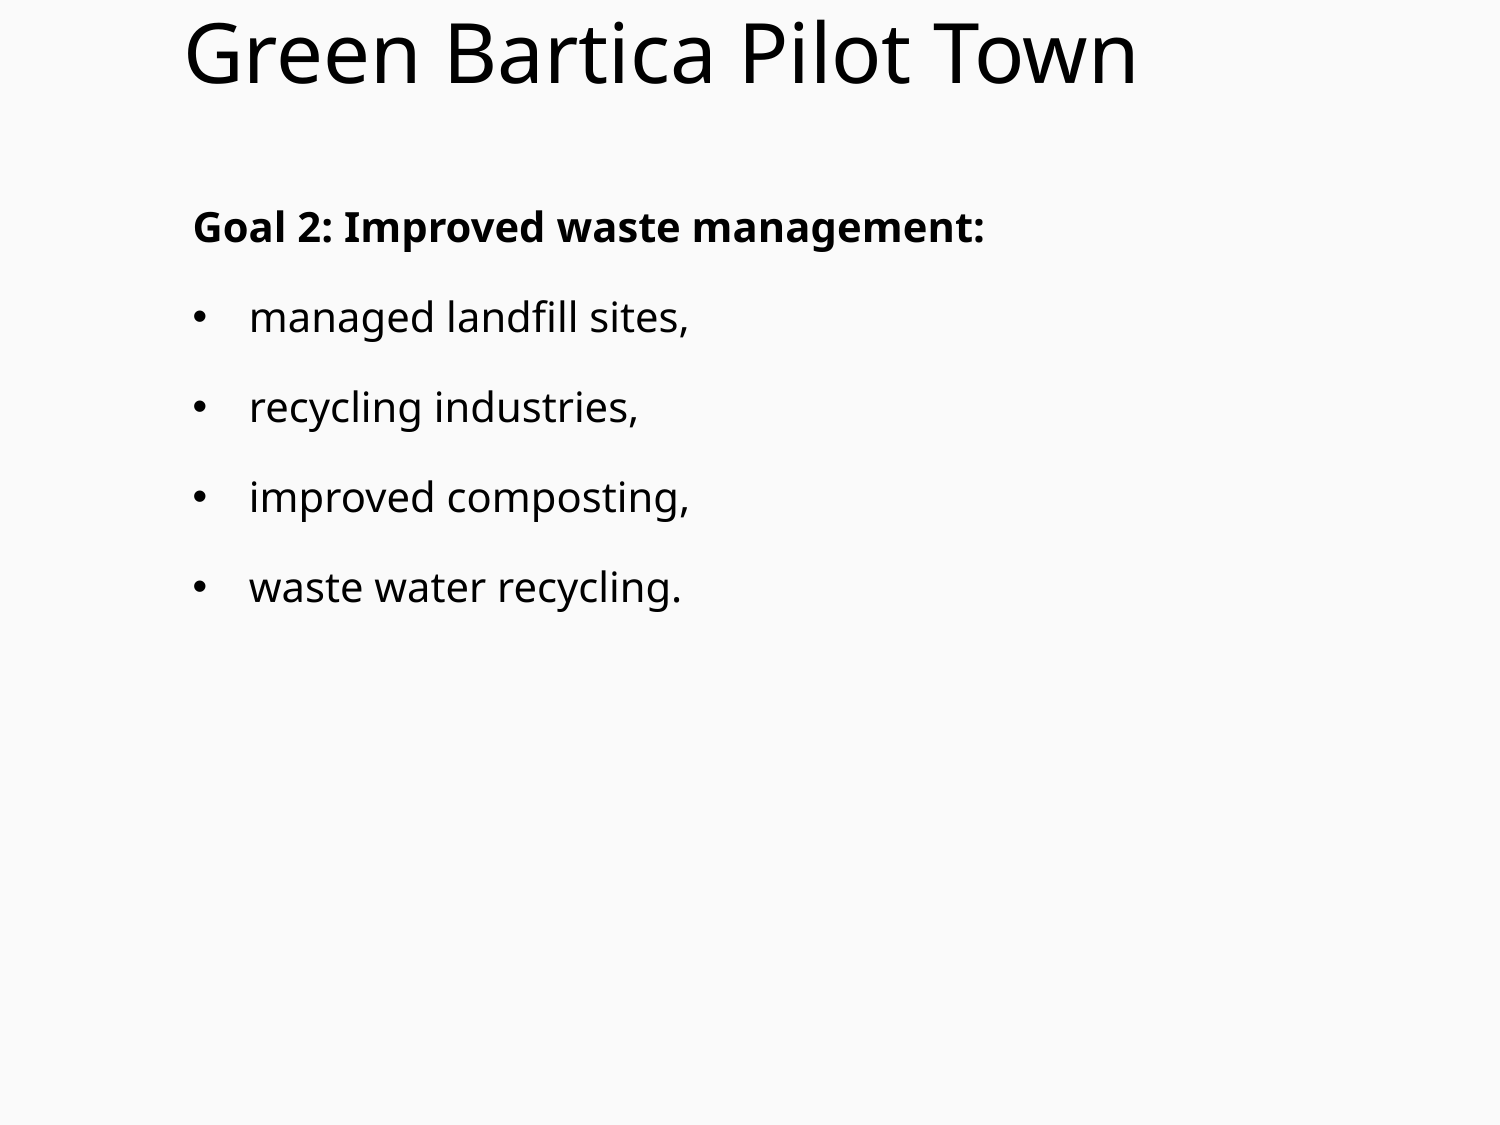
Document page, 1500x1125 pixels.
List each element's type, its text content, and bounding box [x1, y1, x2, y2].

title Green Bartica Pilot Town [15, 0, 1310, 114]
list Goal 2: Improved waste management: managed landfill sites, recycling industries, improved composting, waste water recycling. [39, 113, 1462, 1106]
